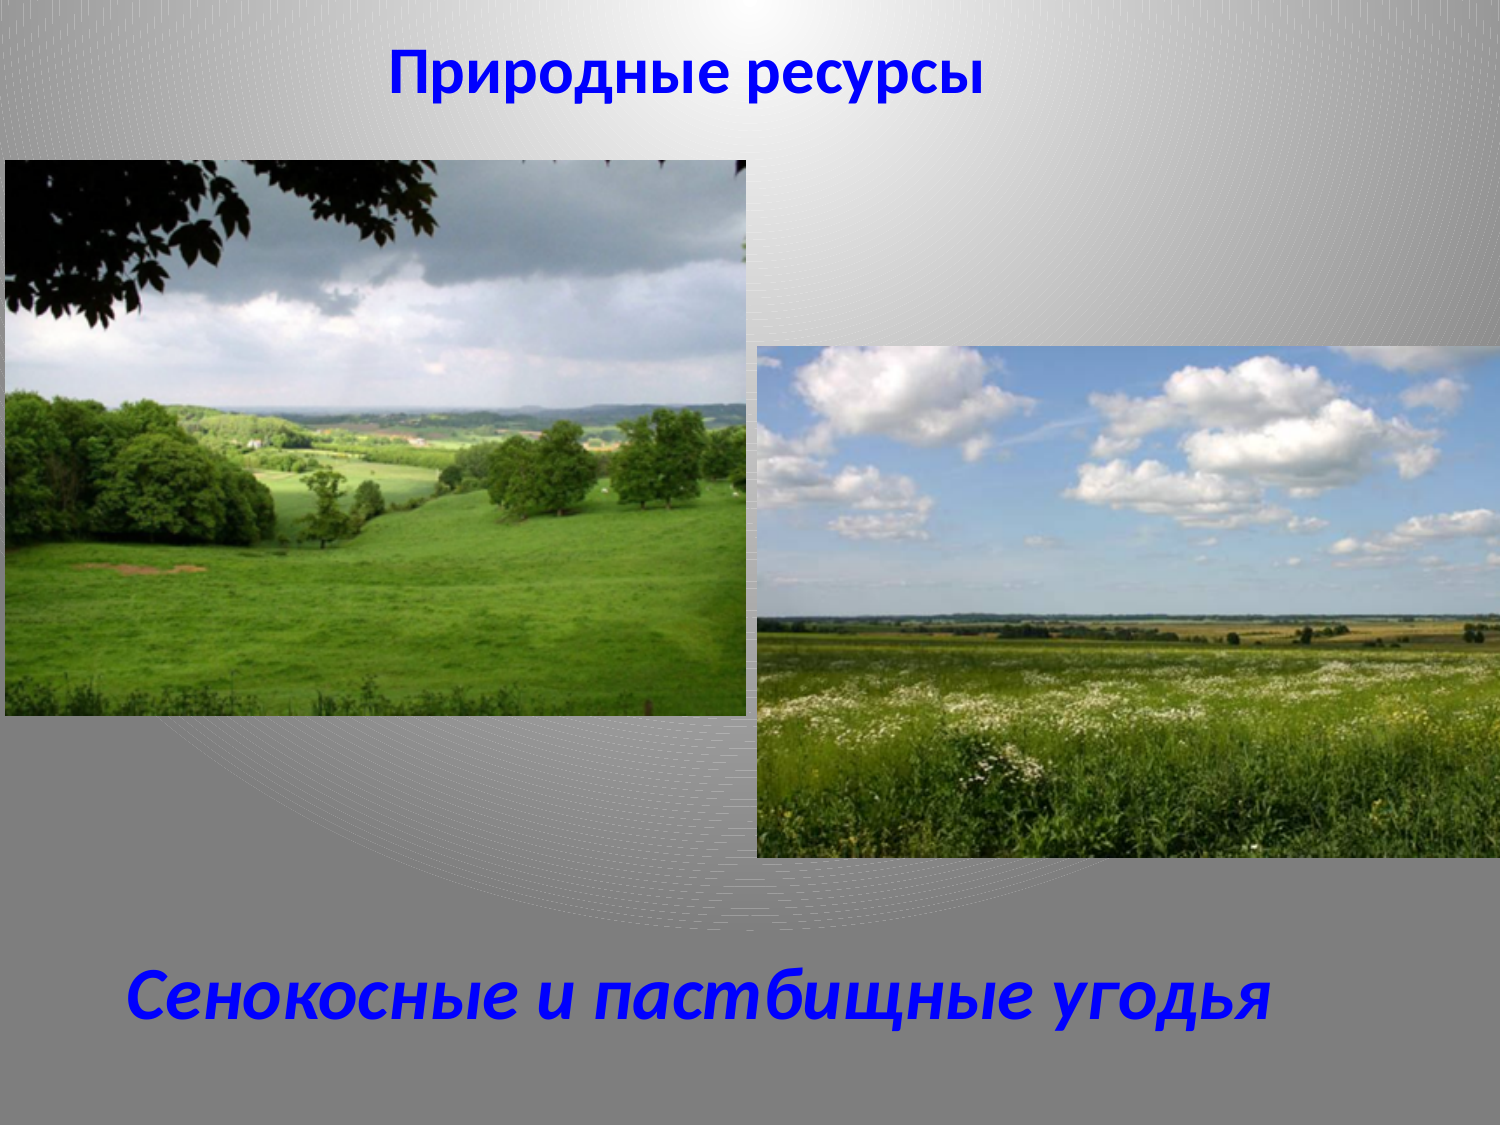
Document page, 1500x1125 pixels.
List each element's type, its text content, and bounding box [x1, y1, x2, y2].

text_box Природные ресурсы [88, 19, 1329, 114]
picture [757, 346, 1500, 858]
text_box Сенокосные и пастбищные угодья [112, 532, 1388, 1042]
picture [5, 160, 746, 717]
